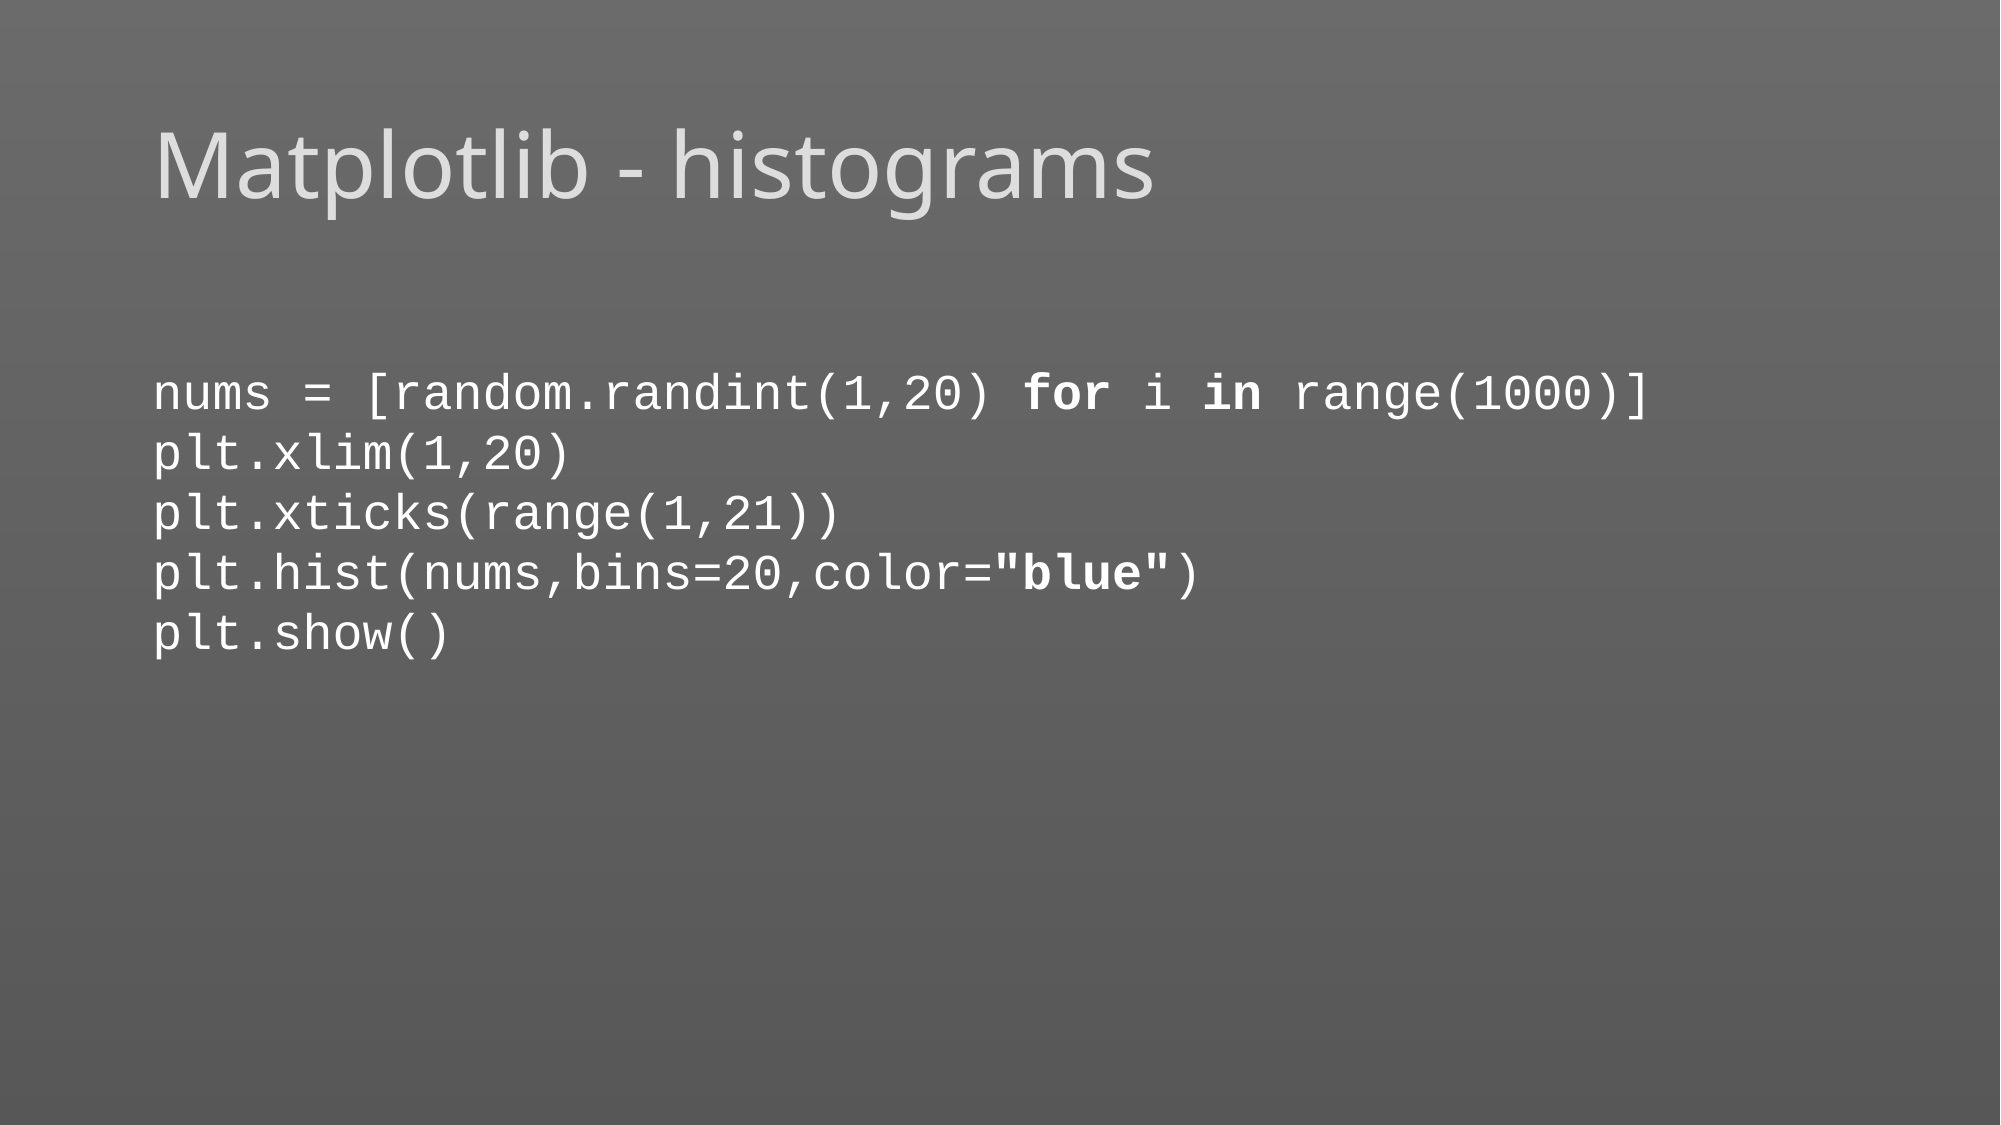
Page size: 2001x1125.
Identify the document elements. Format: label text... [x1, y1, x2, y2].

title Matplotlib - histograms [137, 59, 1863, 278]
text_box nums = [random.randint(1,20) for i in range(1000)] plt.xlim(1,20) plt.xticks(range(1,21)) plt.hist(nums,bins=20,color="blue") plt.show() [137, 352, 1958, 668]
